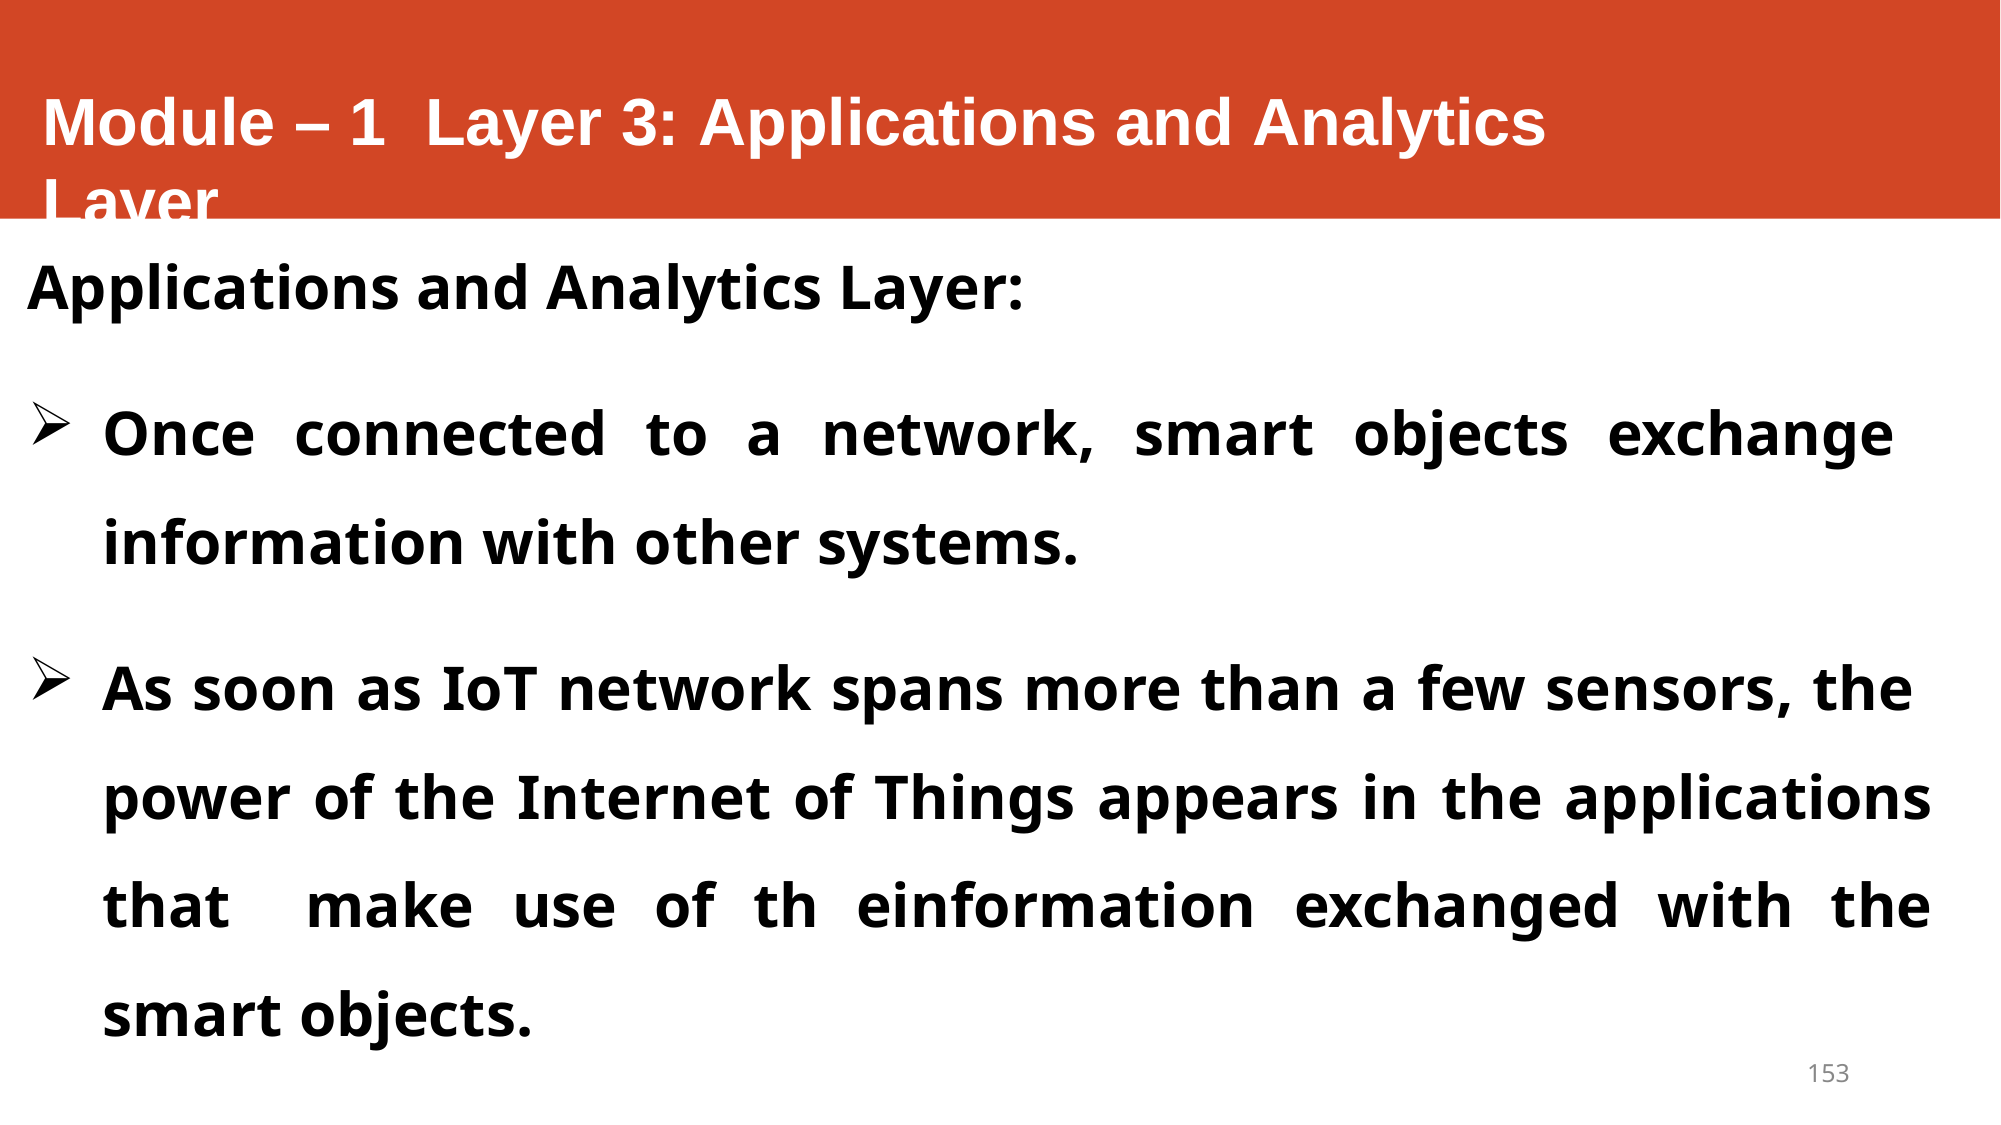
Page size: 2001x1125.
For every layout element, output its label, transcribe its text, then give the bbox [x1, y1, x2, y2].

slide_number 153 [1800, 1053, 1854, 1125]
text_box Applications and Analytics Layer: Once connected to a network, smart objects exchange information with other systems. As soon as IoT network spans more than a few sensors, the power of the Internet of Things appears in the applications that make use of th einformation exchanged with the smart objects. [25, 246, 1934, 1049]
title Module – 1 Layer 3: Applications and Analytics Layer [40, 76, 1741, 246]
